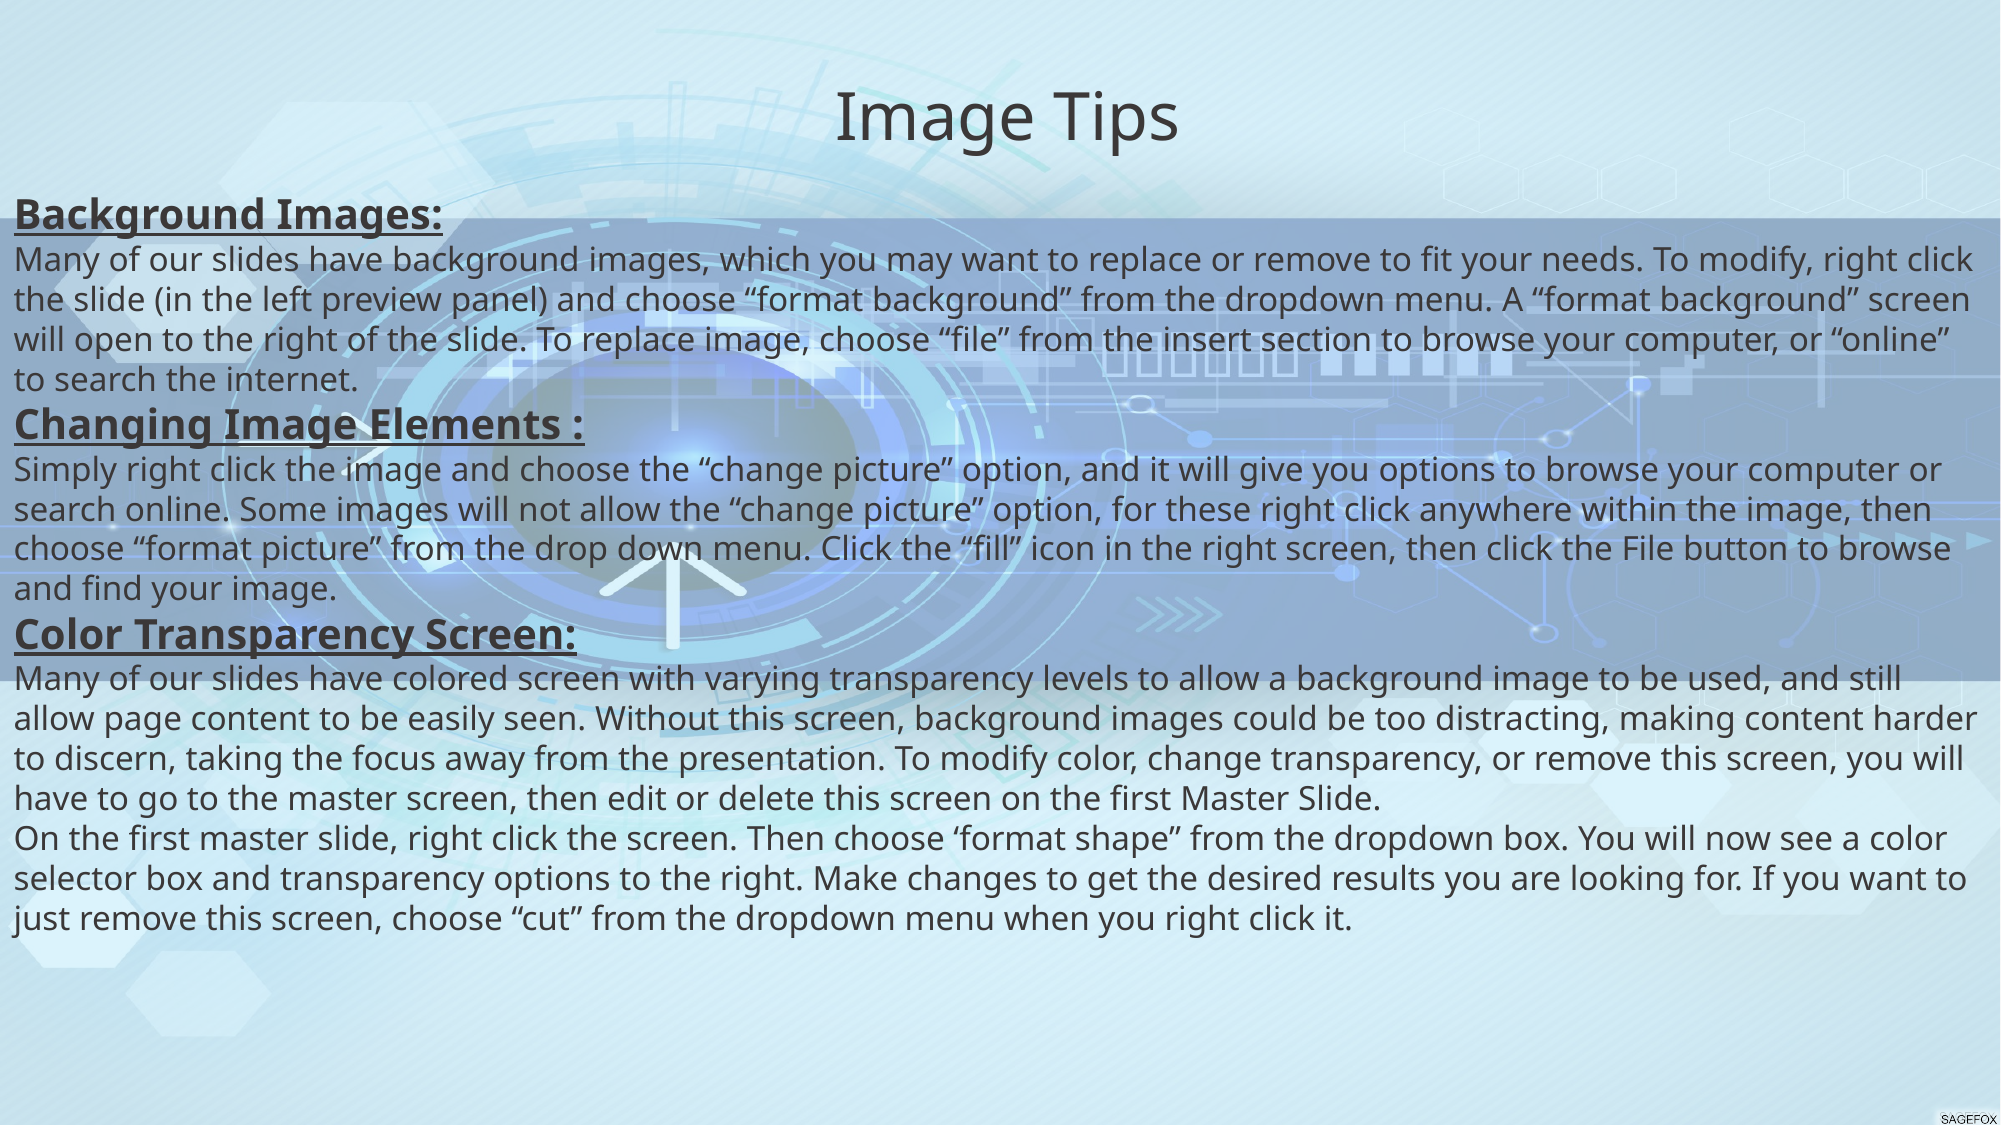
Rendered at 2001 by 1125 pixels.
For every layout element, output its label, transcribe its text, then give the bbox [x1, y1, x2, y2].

picture [1938, 1114, 1999, 1125]
text_box Background Images: Many of our slides have background images, which you may want to replace or remove to fit your needs. To modify, right click the slide (in the left preview panel) and choose “format background” from the dropdown menu. A “format background” screen will open to the right of the slide. To replace image, choose “file” from the insert section to browse your computer, or “online” to search the internet. Changing Image Elements : Simply right click the image and choose the “change picture” option, and it will give you options to browse your computer or search online. Some images will not allow the “change picture” option, for these right click anywhere within the image, then choose “format picture” from the drop down menu. Click the “fill” icon in the right screen, then click the File button to browse and find your image. Color Transparency Screen: Many of our slides have colored screen with varying transparency levels to allow a background image to be used, and still allow page content to be easily seen. Without this screen, background images could be too distracting, making content harder to discern, taking the focus away from the presentation. To modify color, change transparency, or remove this screen, you will have to go to the master screen, then edit or delete this screen on the first Master Slide. On the first master slide, right click the screen. Then choose ‘format shape” from the dropdown box. You will now see a color selector box and transparency options to the right. Make changes to get the desired results you are looking for. If you want to just remove this screen, choose “cut” from the dropdown menu when you right click it. [0, 0, 2000, 1125]
title Image Tips [597, 59, 1420, 177]
